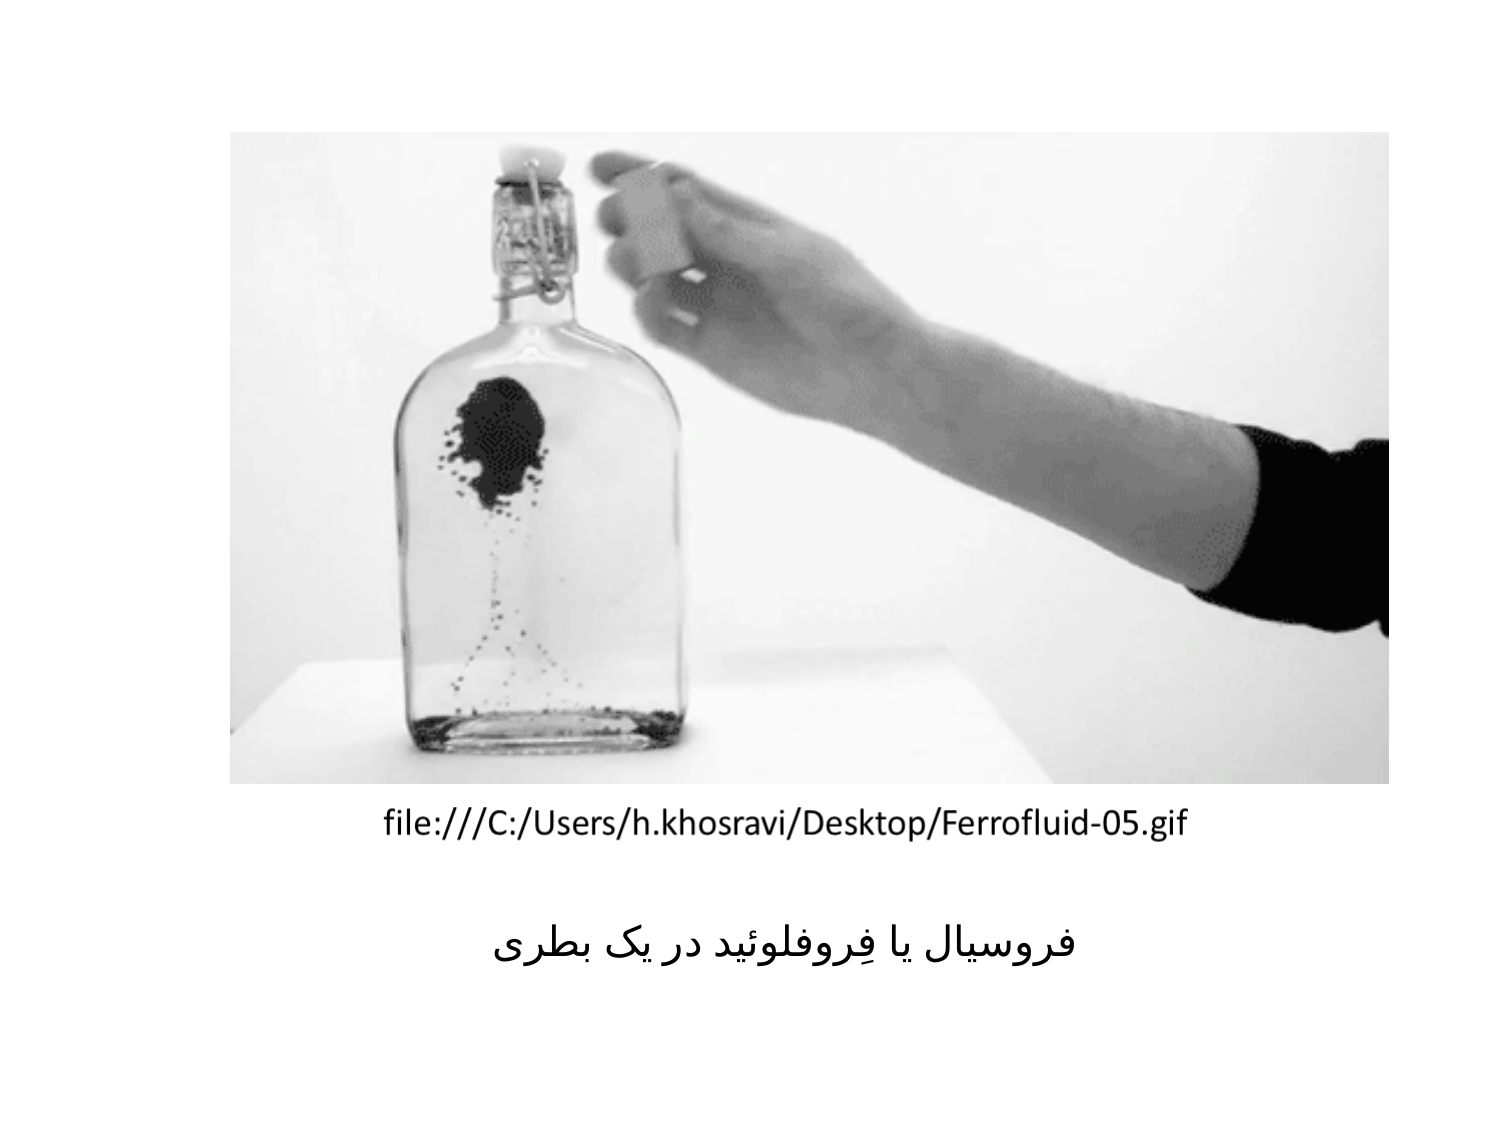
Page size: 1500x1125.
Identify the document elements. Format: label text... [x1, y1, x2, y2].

picture [359, 787, 1210, 868]
picture [230, 132, 1389, 784]
title فروسیال یا فِروفلوئید در یک بطری [430, 877, 1139, 1016]
